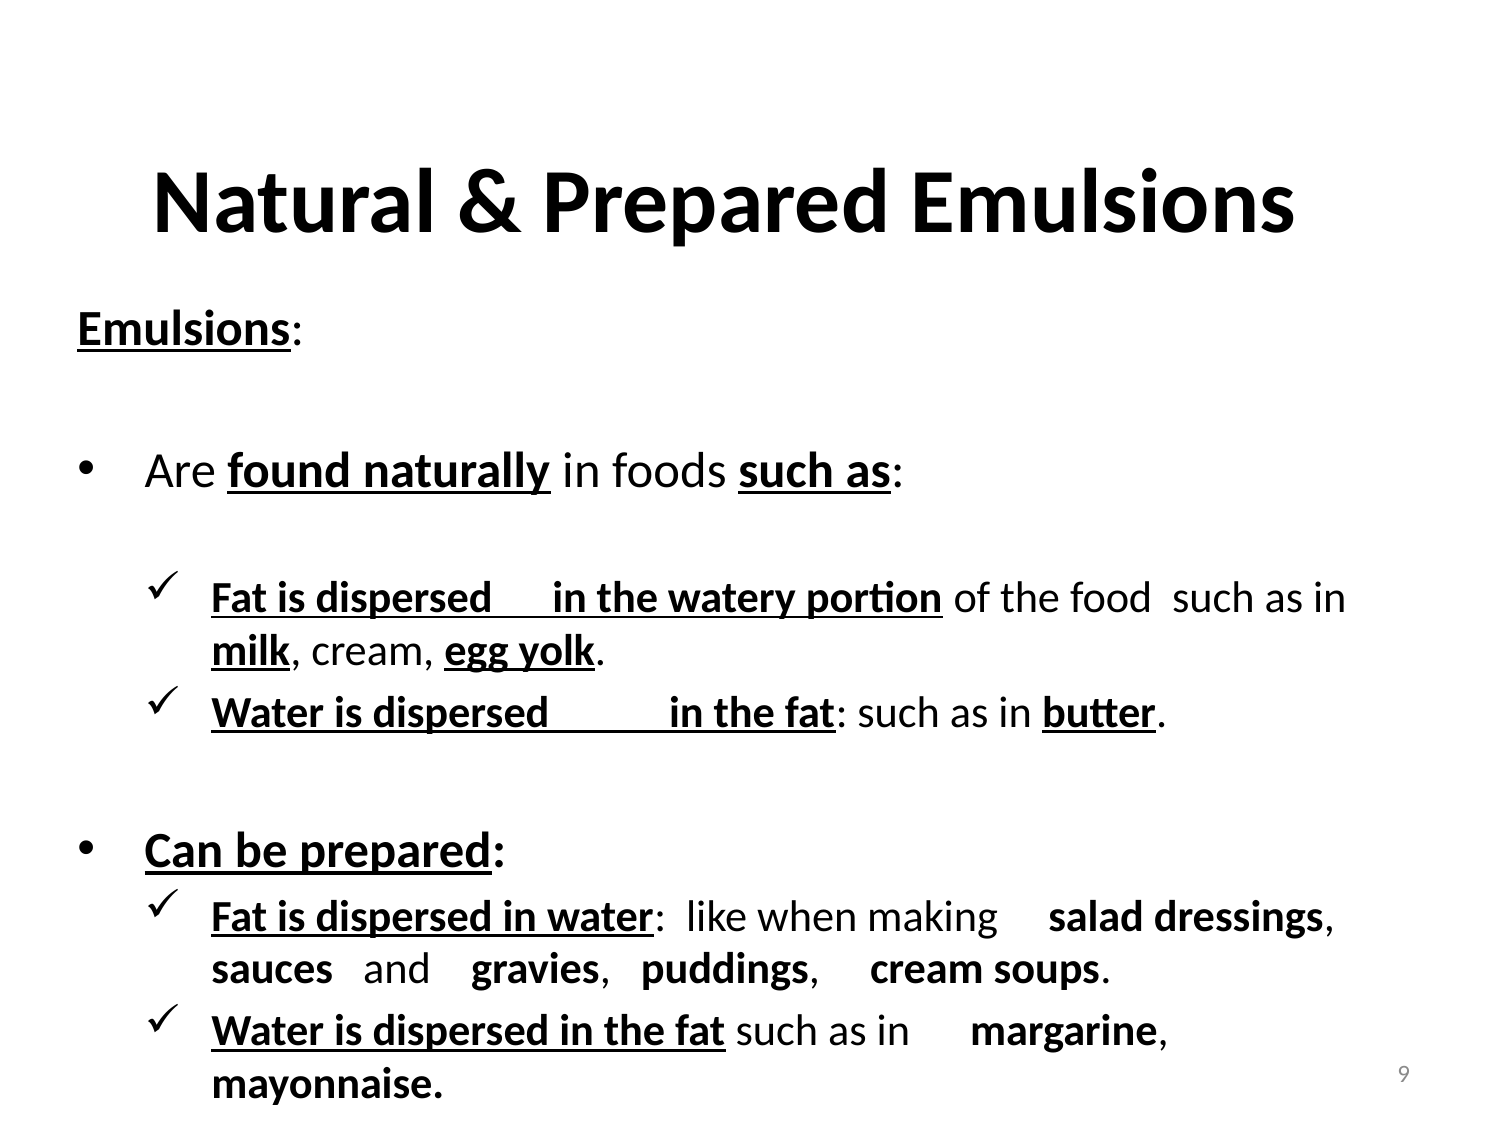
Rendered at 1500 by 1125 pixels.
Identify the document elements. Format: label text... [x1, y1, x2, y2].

subtitle Emulsions: Are found naturally in foods such as: Fat is dispersed in the watery portion of the food such as in milk, cream, egg yolk. Water is dispersed in the fat: such as in butter. Can be prepared: Fat is dispersed in water: like when making salad dressings, sauces and gravies, puddings, cream soups. Water is dispersed in the fat such as in margarine, mayonnaise. [62, 287, 1450, 1125]
title Natural & Prepared Emulsions [87, 75, 1363, 287]
slide_number 9 [1074, 1042, 1425, 1103]
